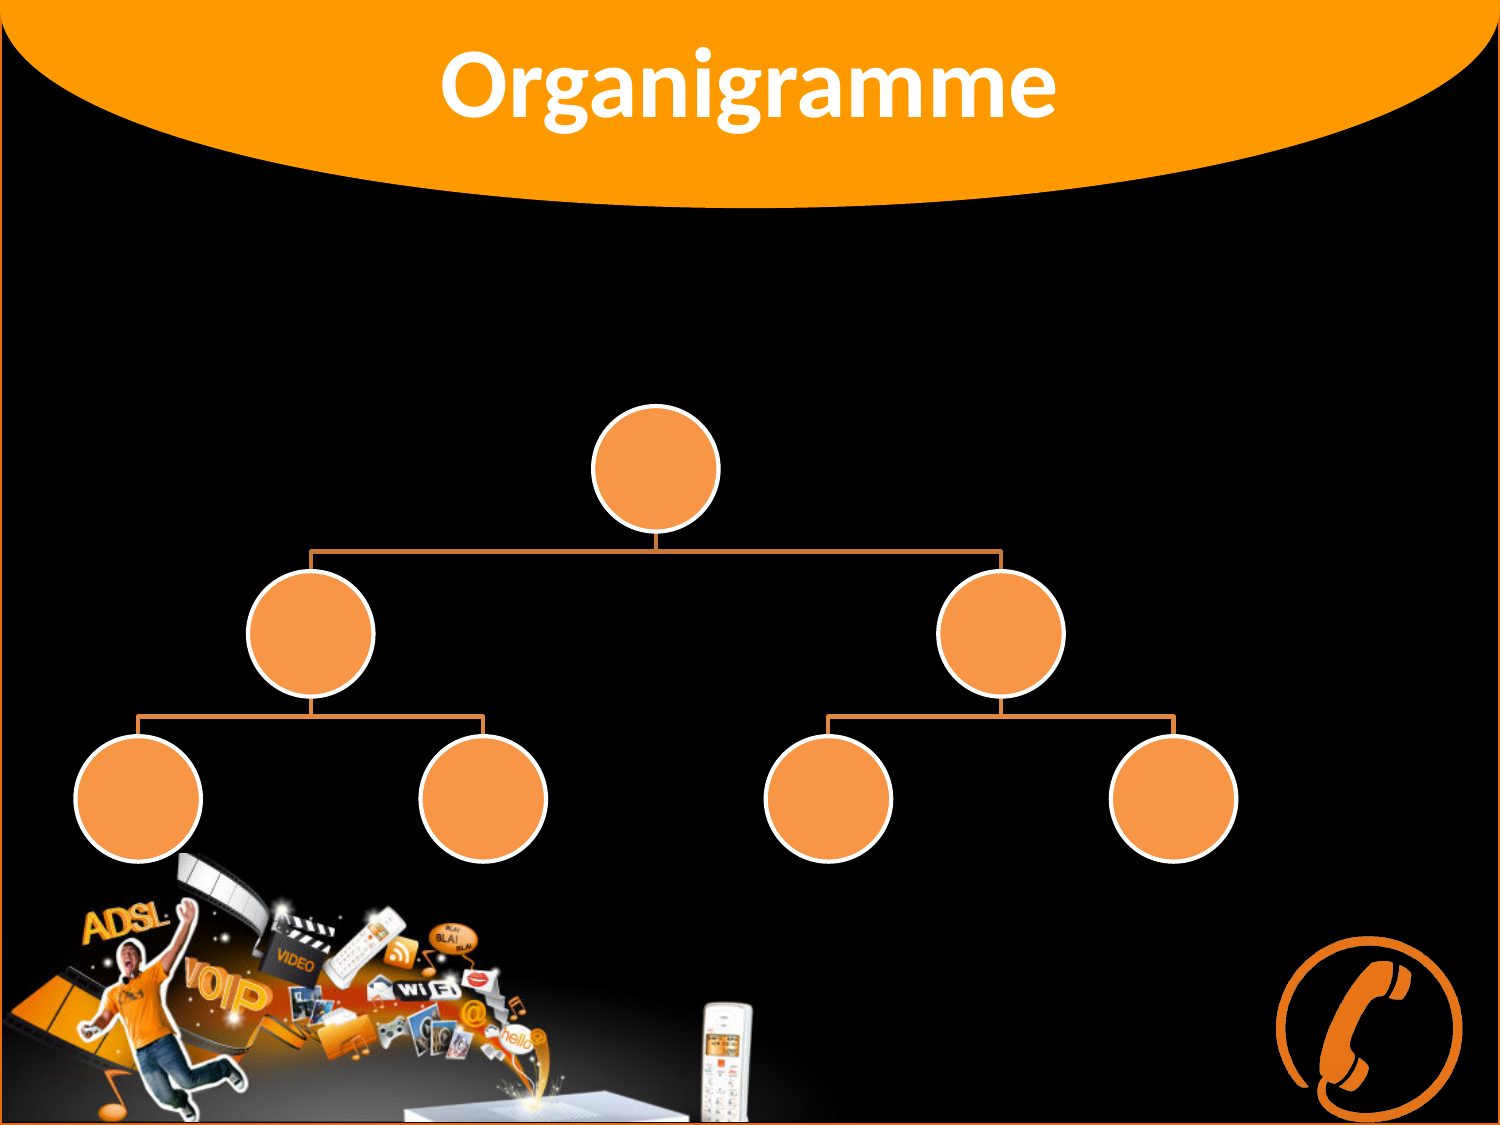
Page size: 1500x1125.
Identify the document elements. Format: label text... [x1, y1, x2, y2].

picture [2, 853, 857, 1122]
title Organigramme [75, 0, 1425, 172]
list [74, 262, 1426, 1006]
picture [1269, 932, 1467, 1125]
